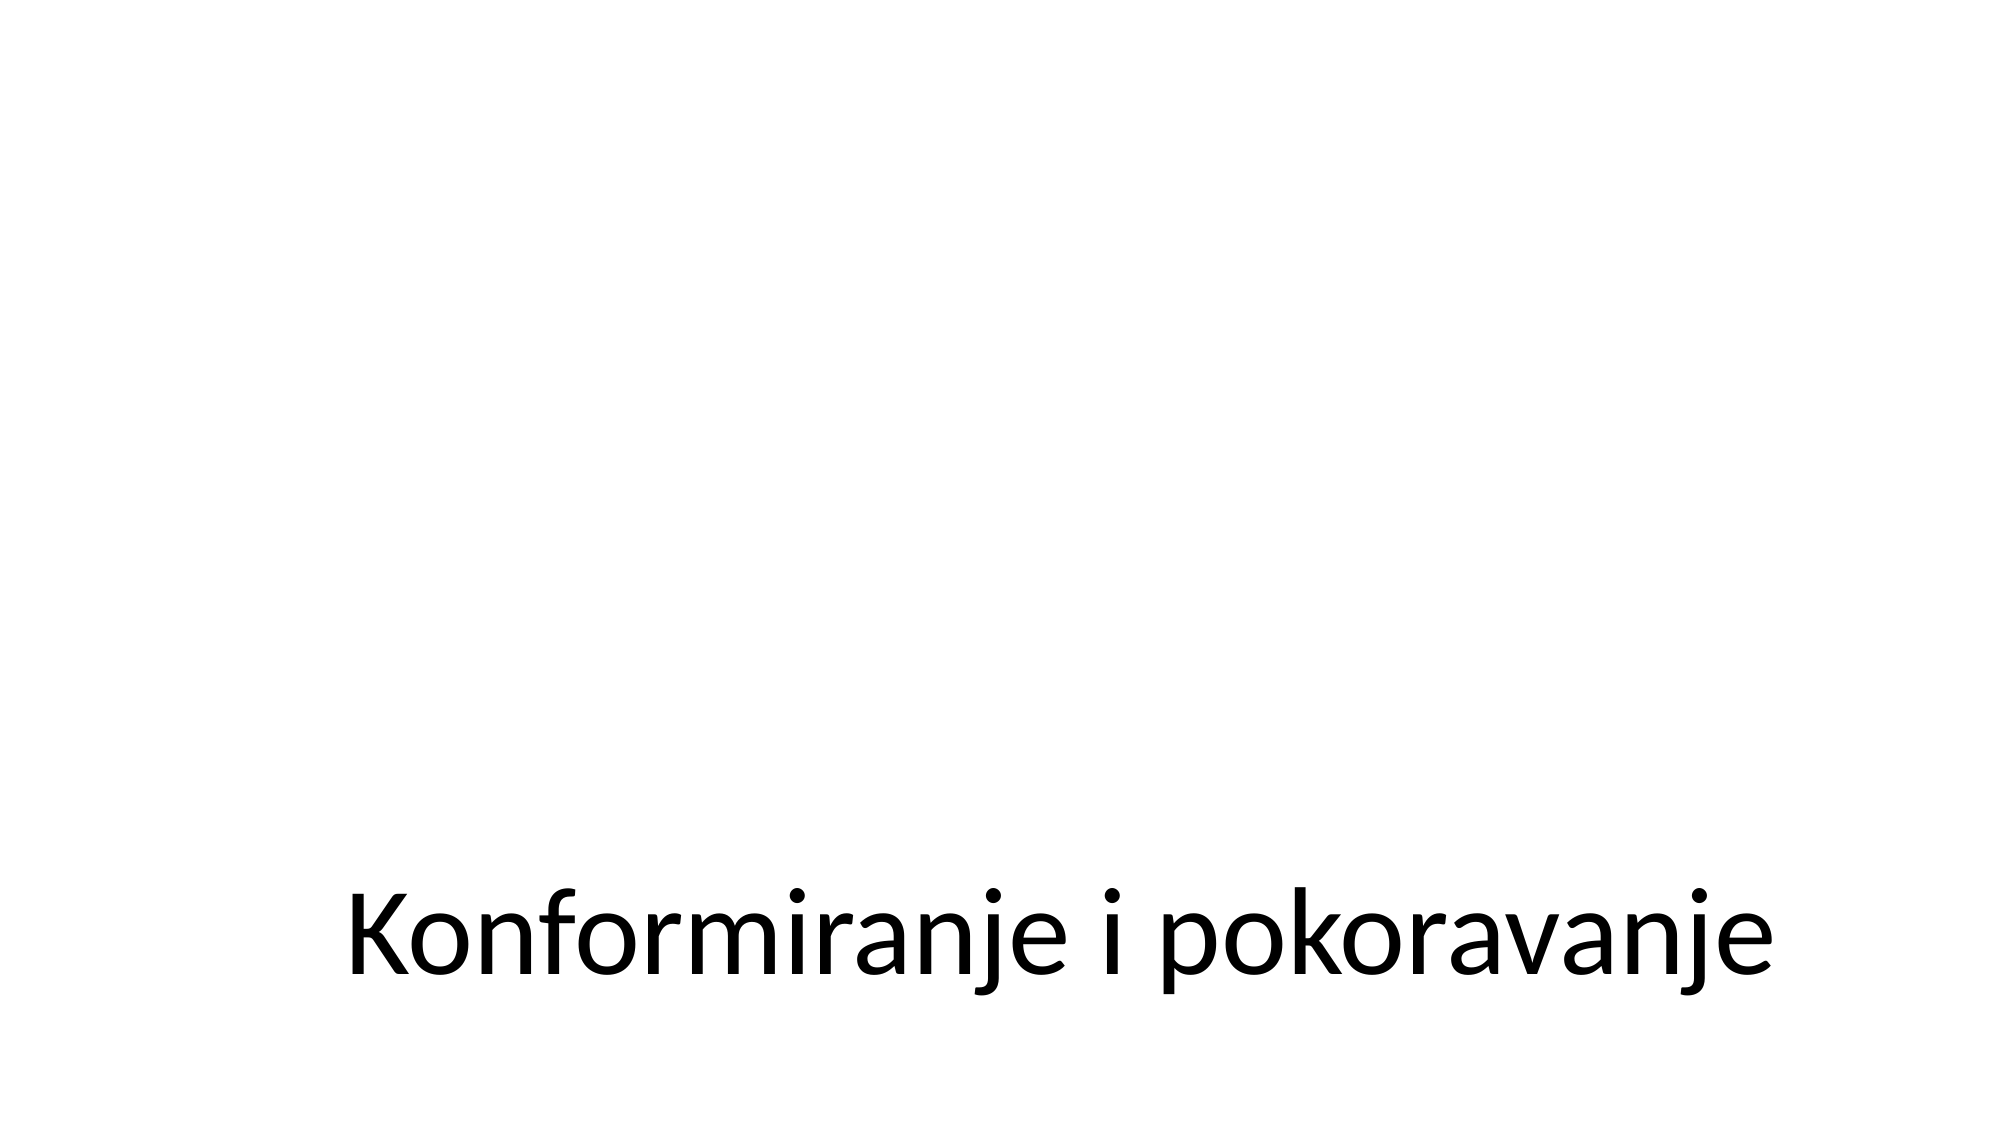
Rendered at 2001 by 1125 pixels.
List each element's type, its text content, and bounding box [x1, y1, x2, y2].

title Konformiranje i pokoravanje [311, 292, 1812, 1125]
